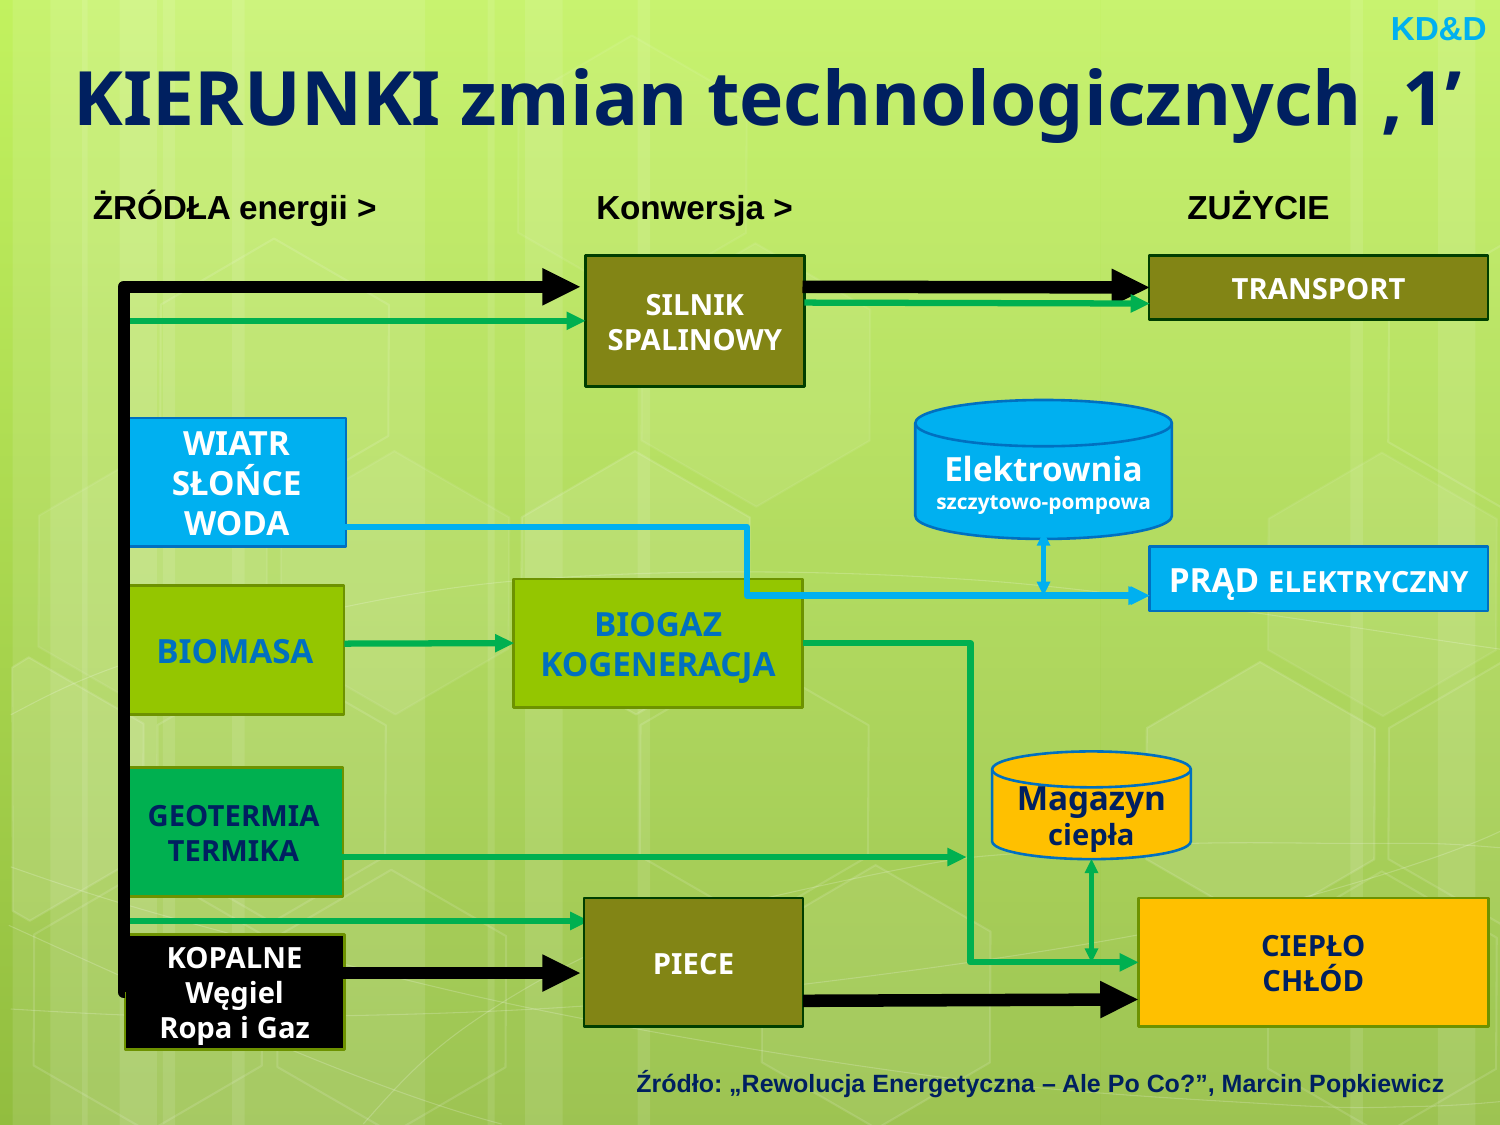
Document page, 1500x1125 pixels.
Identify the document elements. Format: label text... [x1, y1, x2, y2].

text_box ŻRÓDŁA energii > [78, 178, 392, 234]
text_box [124, 286, 581, 993]
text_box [802, 642, 1139, 963]
title KIERUNKI zmian technologicznych ‚1’ [58, 0, 1489, 148]
text_box Magazyn ciepła [1145, 752, 1193, 858]
text_box TRANSPORT [1148, 254, 1489, 321]
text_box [585, 526, 1150, 596]
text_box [585, 656, 590, 856]
text_box KOPALNE Węgiel Ropa i Gaz [124, 1000, 346, 1051]
text_box PIECE [583, 897, 804, 1028]
text_box PRĄD ELEKTRYCZNY [1148, 545, 1489, 612]
text_box Elektrownia szczytowo-pompowa [913, 398, 1174, 529]
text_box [585, 865, 590, 922]
text_box Konwersja > [581, 178, 808, 234]
text_box CIEPŁO CHŁÓD [1137, 897, 1490, 1028]
text_box BIOGAZ KOGENERACJA [592, 604, 804, 709]
text_box KD&D [1375, 0, 1500, 55]
text_box ZUŻYCIE [1172, 178, 1345, 234]
text_box SILNIK SPALINOWY [584, 254, 806, 388]
footer Źródło: „Rewolucja Energetyczna – Ale Po Co?”, Marcin Popkiewicz [557, 1052, 1461, 1113]
